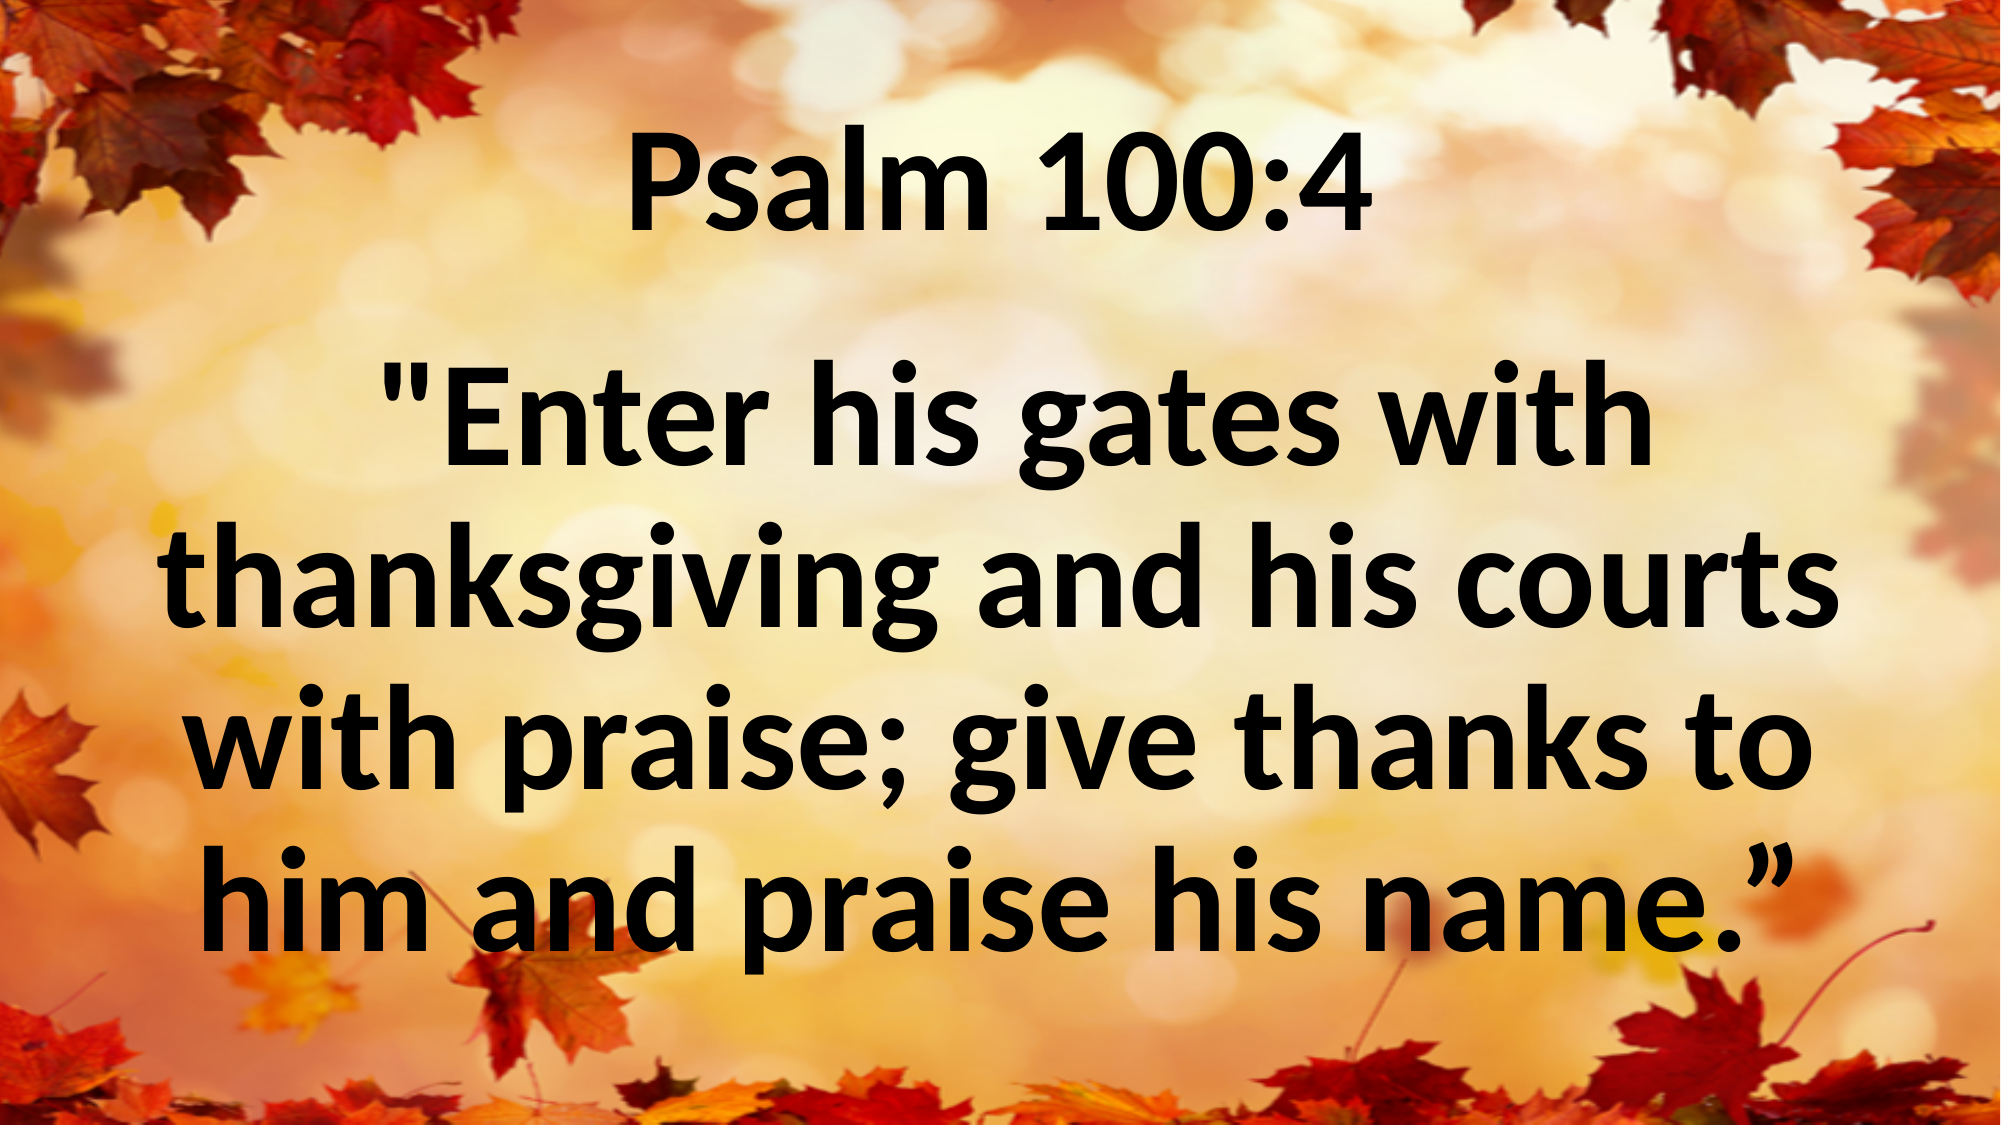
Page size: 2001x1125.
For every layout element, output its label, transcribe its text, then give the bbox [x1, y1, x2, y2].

list Psalm 100:4 "Enter his gates with thanksgiving and his courts with praise; give thanks to him and praise his name.” [137, 93, 1863, 1125]
picture [0, 0, 2001, 1125]
